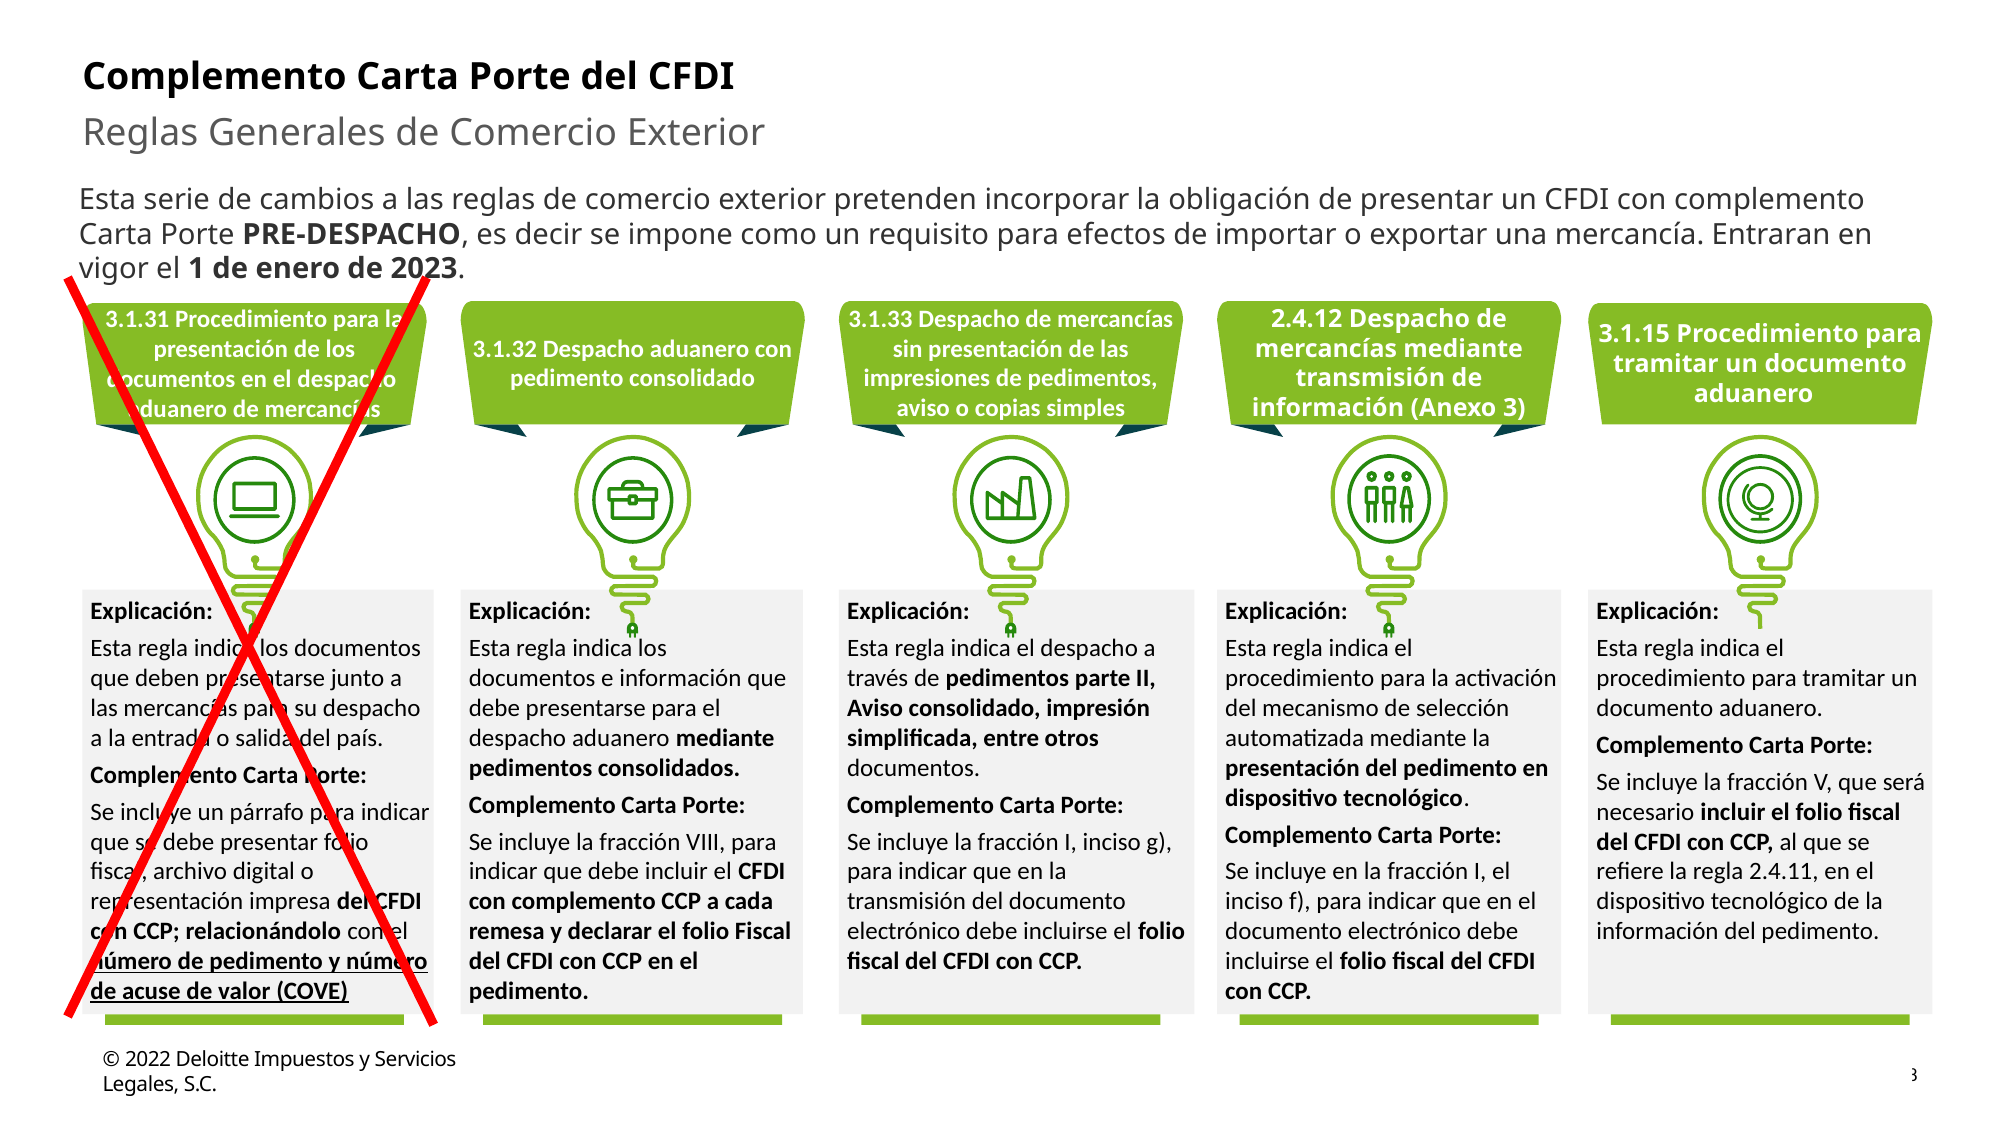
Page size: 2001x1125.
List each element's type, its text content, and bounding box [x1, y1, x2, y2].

text_box [1734, 454, 1787, 464]
text_box Esta serie de cambios a las reglas de comercio exterior pretenden incorporar la obligación de presentar un CFDI con complemento Carta Porte PRE-DESPACHO, es decir se impone como un requisito para efectos de importar o exportar una mercancía. Entraran en vigor el 1 de enero de 2023. [79, 179, 1918, 285]
list Reglas Generales de Comercio Exterior [82, 112, 1918, 179]
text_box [440, 301, 1562, 1025]
text_box [26, 1053, 1913, 1107]
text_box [67, 277, 434, 1025]
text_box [67, 277, 427, 1017]
text_box [1703, 436, 1817, 629]
text_box Explicación: Esta regla indica el procedimiento para tramitar un documento aduanero. Complemento Carta Porte: Se incluye la fracción V, que será necesario incluir el folio fiscal del CFDI con CCP, al que se refiere la regla 2.4.11, en el dispositivo tecnológico de la información del pedimento. [1588, 589, 1933, 1015]
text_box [1726, 465, 1795, 534]
text_box [1610, 1014, 1910, 1025]
text_box [1798, 479, 1803, 519]
text_box © 2022 Deloitte Impuestos y Servicios Legales, S.C. [87, 1038, 531, 1103]
title Complemento Carta Porte del CFDI [82, 52, 1918, 112]
text_box 3.1.15 Procedimiento para tramitar un documento aduanero [1588, 303, 1933, 425]
